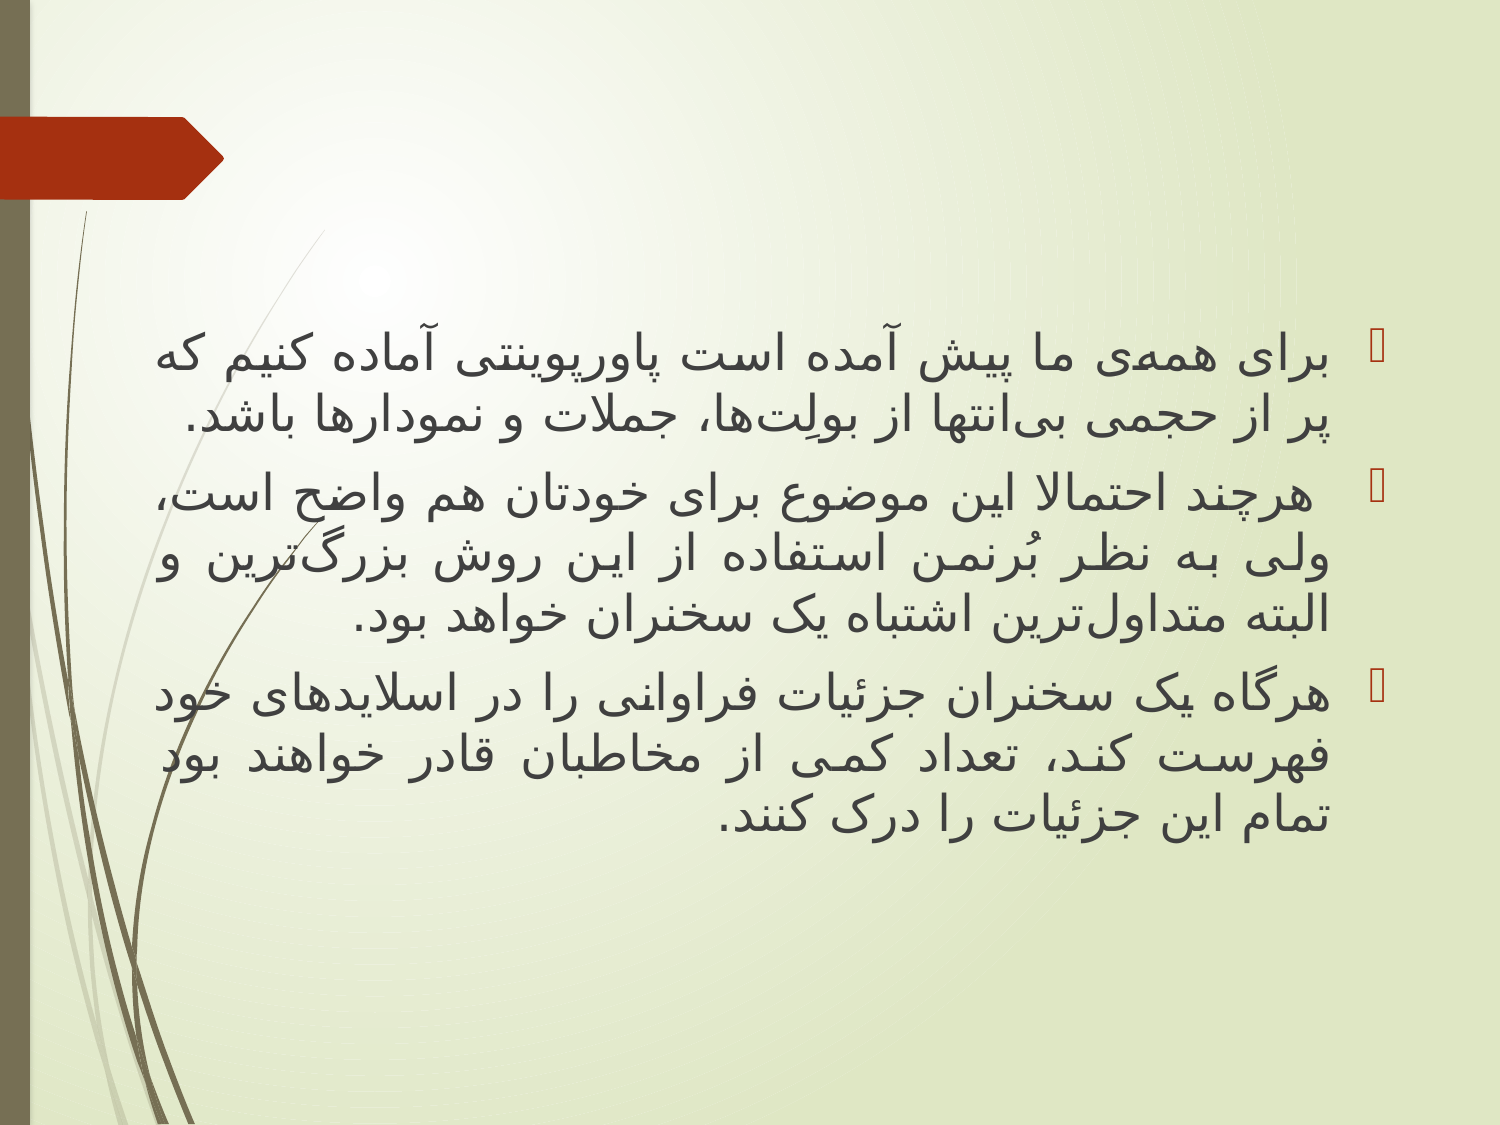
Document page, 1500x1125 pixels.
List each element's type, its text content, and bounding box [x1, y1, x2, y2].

list برای همه‌ی ما پیش آمده است پاورپوینتی آماده کنیم که پر از حجمی بی‌انتها از بولِت‌ها، جملات و نمودارها باشد. هرچند احتمالا این موضوع برای خودتان هم واضح است، ولی به نظر بُرنمن استفاده از این روش بزرگ‌ترین و البته متداول‌ترین اشتباه یک سخنران خواهد بود. هرگاه یک سخنران جزئیات فراوانی را در اسلایدهای خود فهرست ‌کند،‌ تعداد کمی از مخاطبان قادر خواهند بود تمام این جزئیات را درک کنند. [137, 312, 1400, 863]
